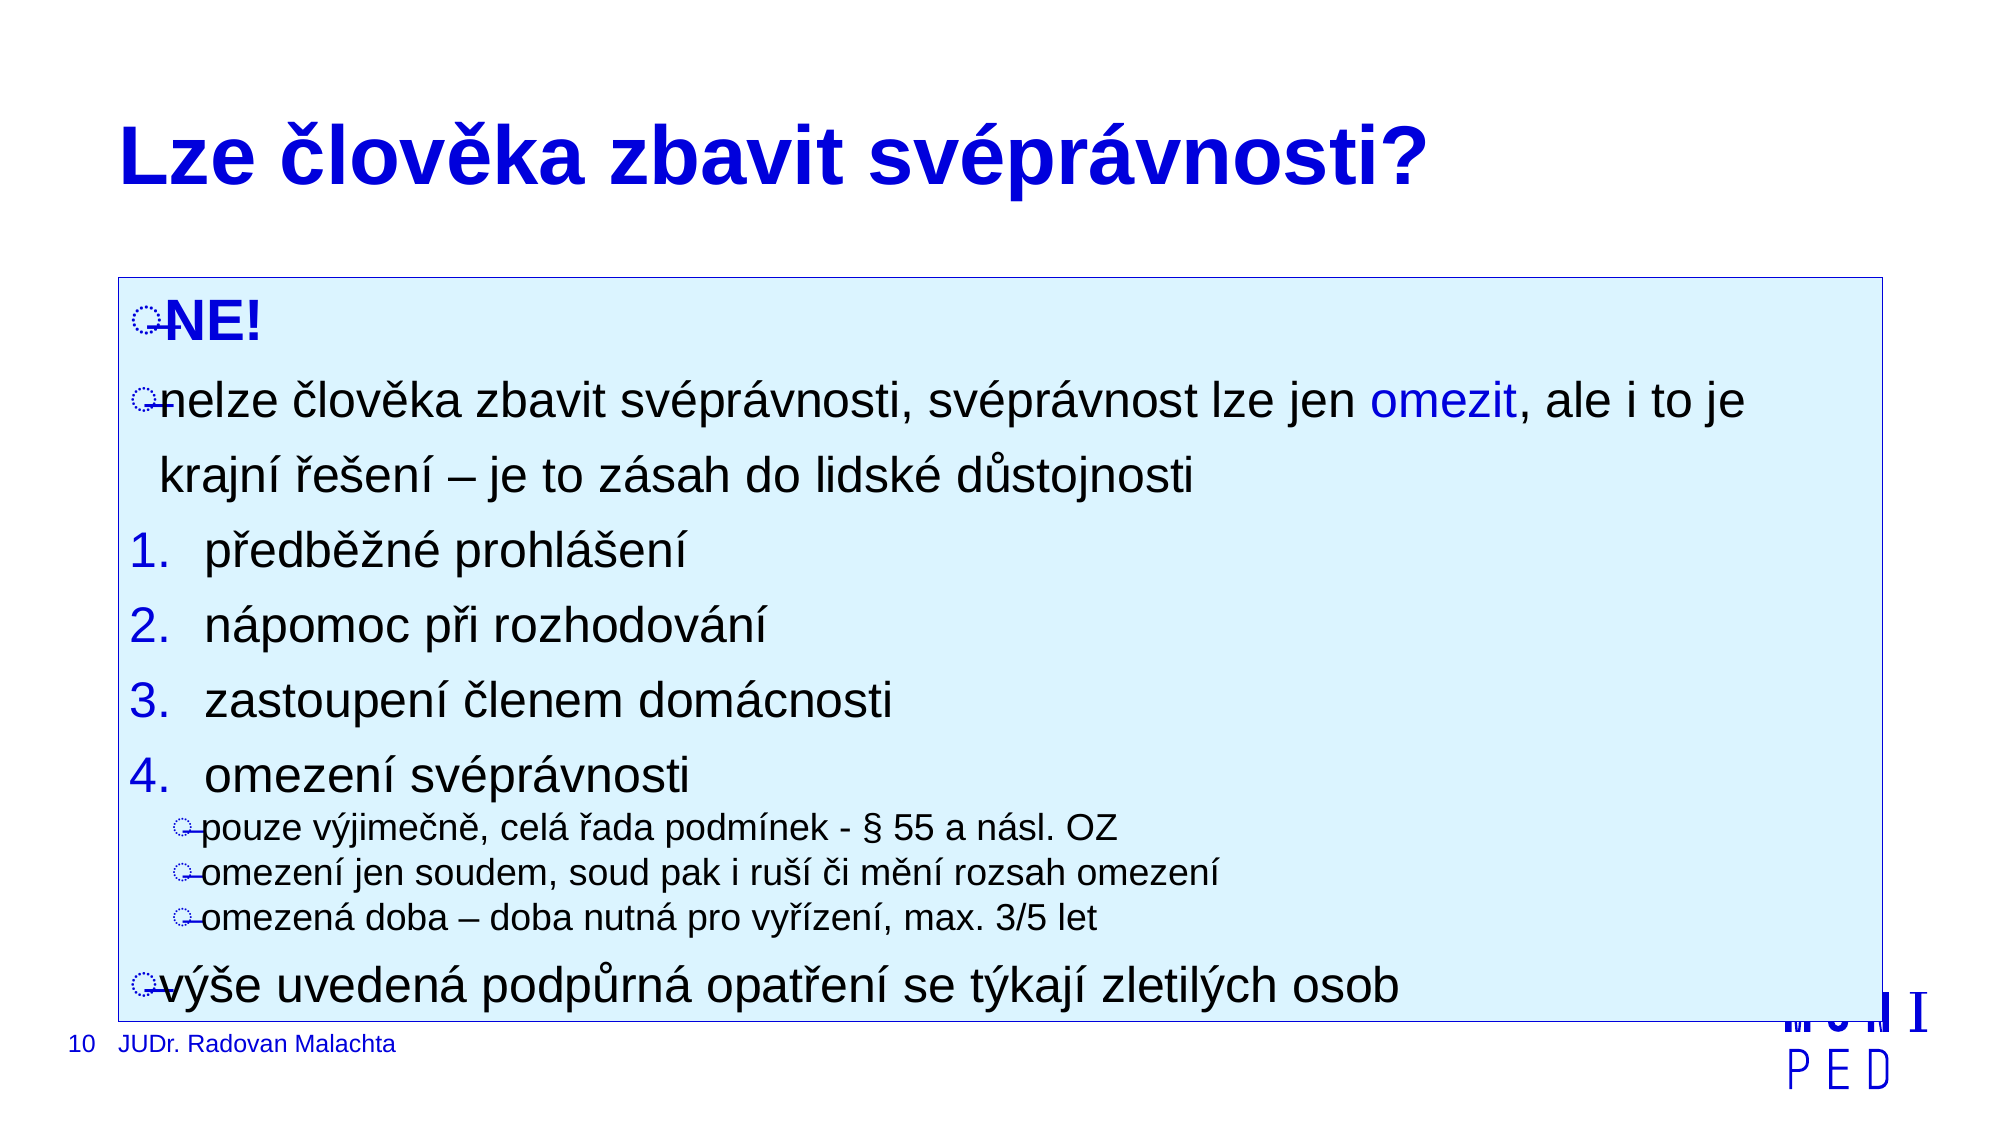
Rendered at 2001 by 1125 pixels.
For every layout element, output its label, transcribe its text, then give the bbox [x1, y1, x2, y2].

slide_number 10 [67, 1021, 110, 1063]
title Lze člověka zbavit svéprávnosti? [118, 118, 1883, 193]
footer JUDr. Radovan Malachta [118, 1022, 1418, 1063]
list NE! nelze člověka zbavit svéprávnosti, svéprávnost lze jen omezit, ale i to je krajní řešení – je to zásah do lidské důstojnosti předběžné prohlášení nápomoc při rozhodování zastoupení členem domácnosti omezení svéprávnosti pouze výjimečně, celá řada podmínek - § 55 a násl. OZ omezení jen soudem, soud pak i ruší či mění rozsah omezení omezená doba – doba nutná pro vyřízení, max. 3/5 let výše uvedená podpůrná opatření se týkají zletilých osob [118, 277, 1883, 1022]
